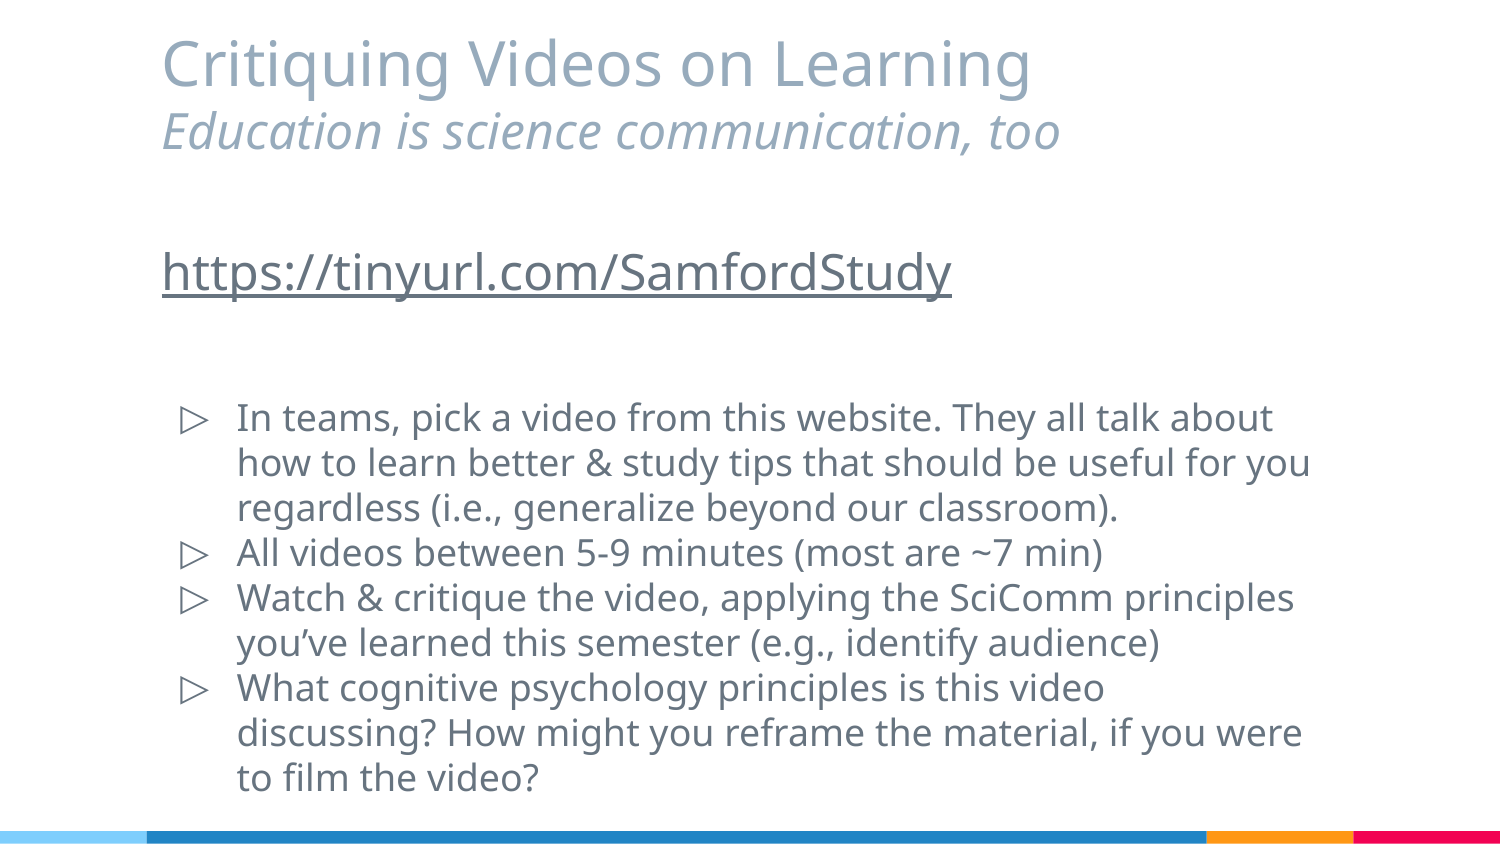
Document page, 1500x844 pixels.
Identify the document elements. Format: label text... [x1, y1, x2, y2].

title Critiquing Videos on Learning Education is science communication, too [146, 33, 1207, 175]
list https://tinyurl.com/SamfordStudy In teams, pick a video from this website. They all talk about how to learn better & study tips that should be useful for you regardless (i.e., generalize beyond our classroom). All videos between 5-9 minutes (most are ~7 min) Watch & critique the video, applying the SciComm principles you’ve learned this semester (e.g., identify audience) What cognitive psychology principles is this video discussing? How might you reframe the material, if you were to film the video? [146, 225, 1329, 809]
